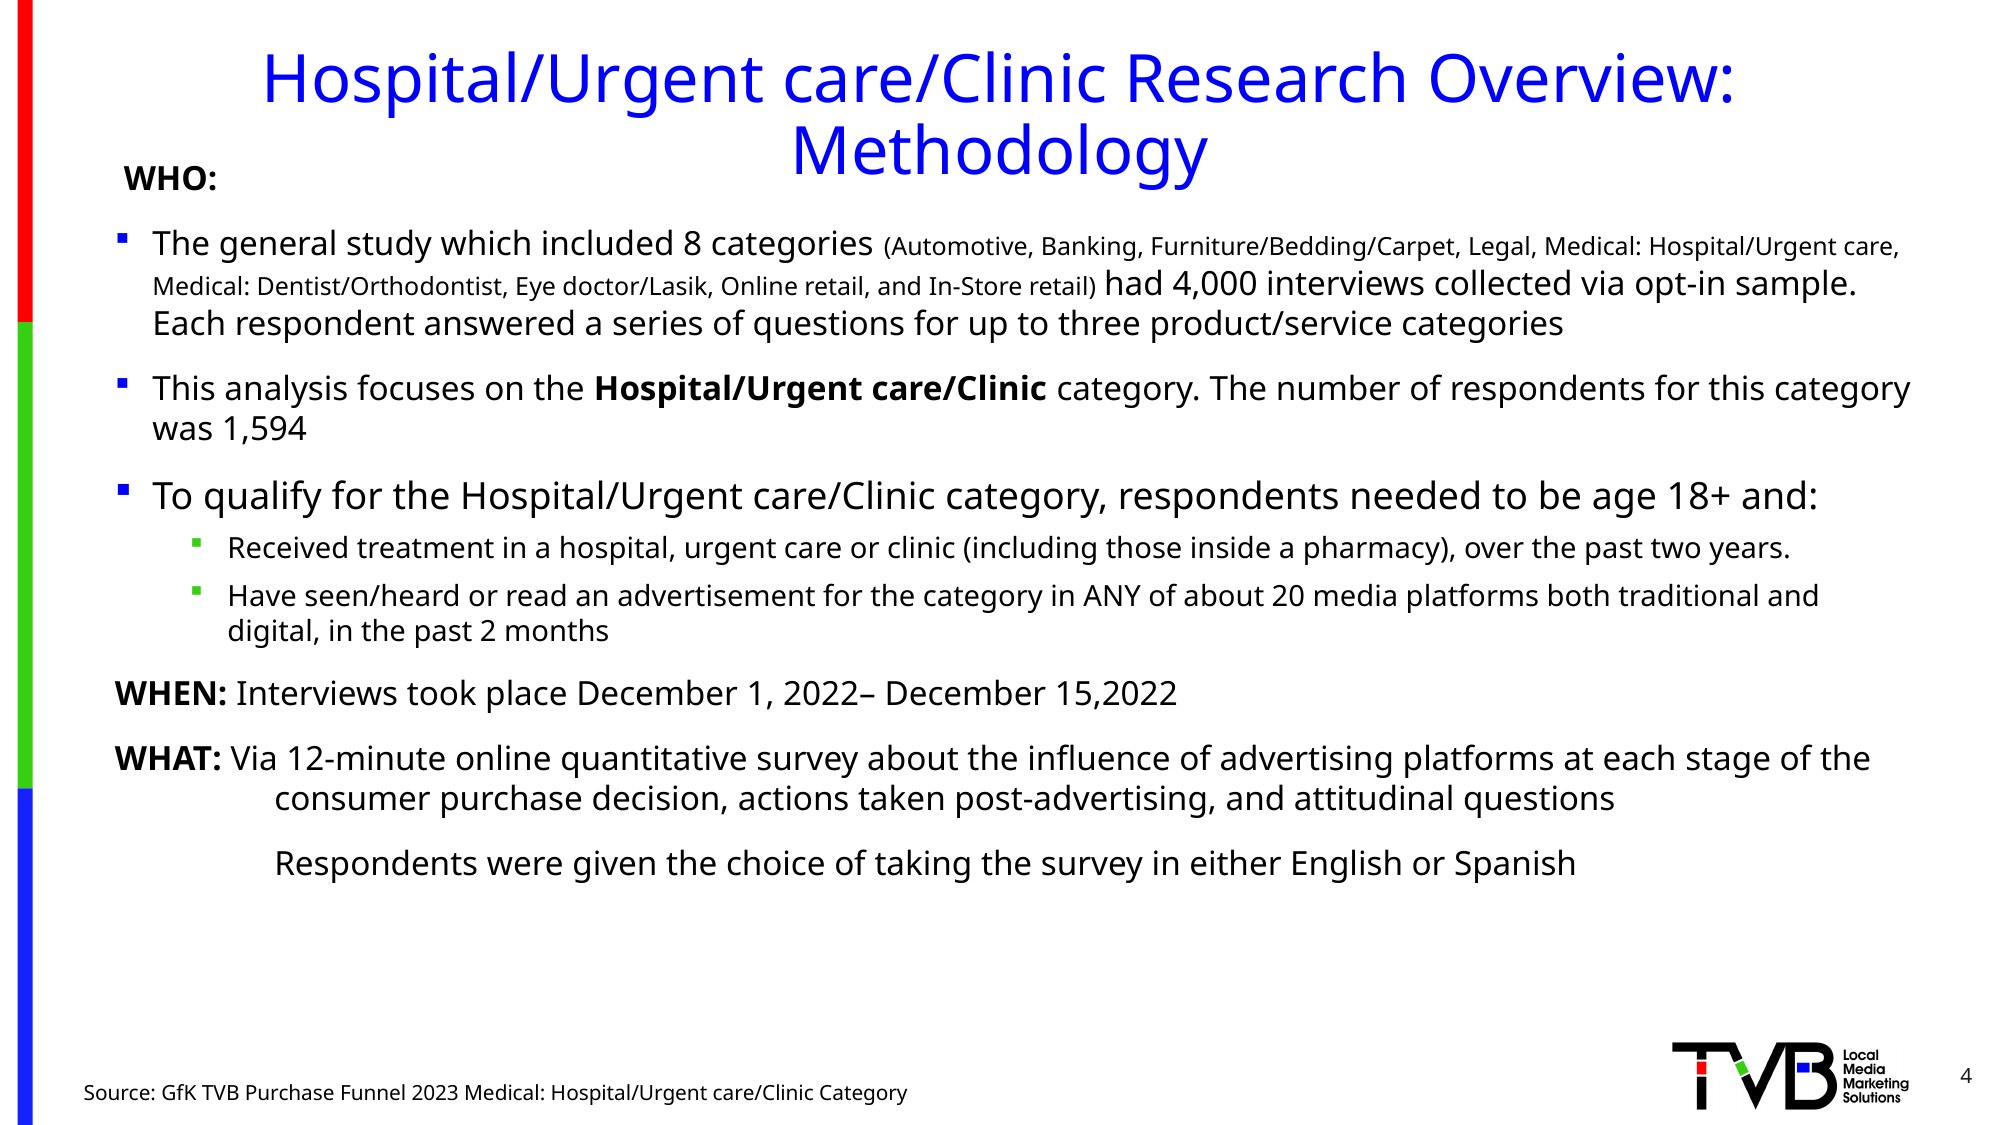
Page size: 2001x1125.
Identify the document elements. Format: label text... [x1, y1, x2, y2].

title Hospital/Urgent care/Clinic Research Overview: Methodology [68, 37, 1932, 126]
slide_number 4 [1824, 1046, 1988, 1107]
picture [1672, 1042, 1909, 1110]
list Source: GfK TVB Purchase Funnel 2023 Medical: Hospital/Urgent care/Clinic Category [68, 1074, 1487, 1113]
list WHO: The general study which included 8 categories (Automotive, Banking, Furniture/Bedding/Carpet, Legal, Medical: Hospital/Urgent care, Medical: Dentist/Orthodontist, Eye doctor/Lasik, Online retail, and In-Store retail) had 4,000 interviews collected via opt-in sample. Each respondent answered a series of questions for up to three product/service categories This analysis focuses on the Hospital/Urgent care/Clinic category. The number of respondents for this category was 1,594 To qualify for the Hospital/Urgent care/Clinic category, respondents needed to be age 18+ and: Received treatment in a hospital, urgent care or clinic (including those inside a pharmacy), over the past two years. Have seen/heard or read an advertisement for the category in ANY of about 20 media platforms both traditional and digital, in the past 2 months WHEN: Interviews took place December 1, 2022– December 15,2022 WHAT: Via 12-minute online quantitative survey about the influence of advertising platforms at each stage of the consumer purchase decision, actions taken post-advertising, and attitudinal questions Respondents were given the choice of taking the survey in either English or Spanish [99, 149, 1932, 986]
